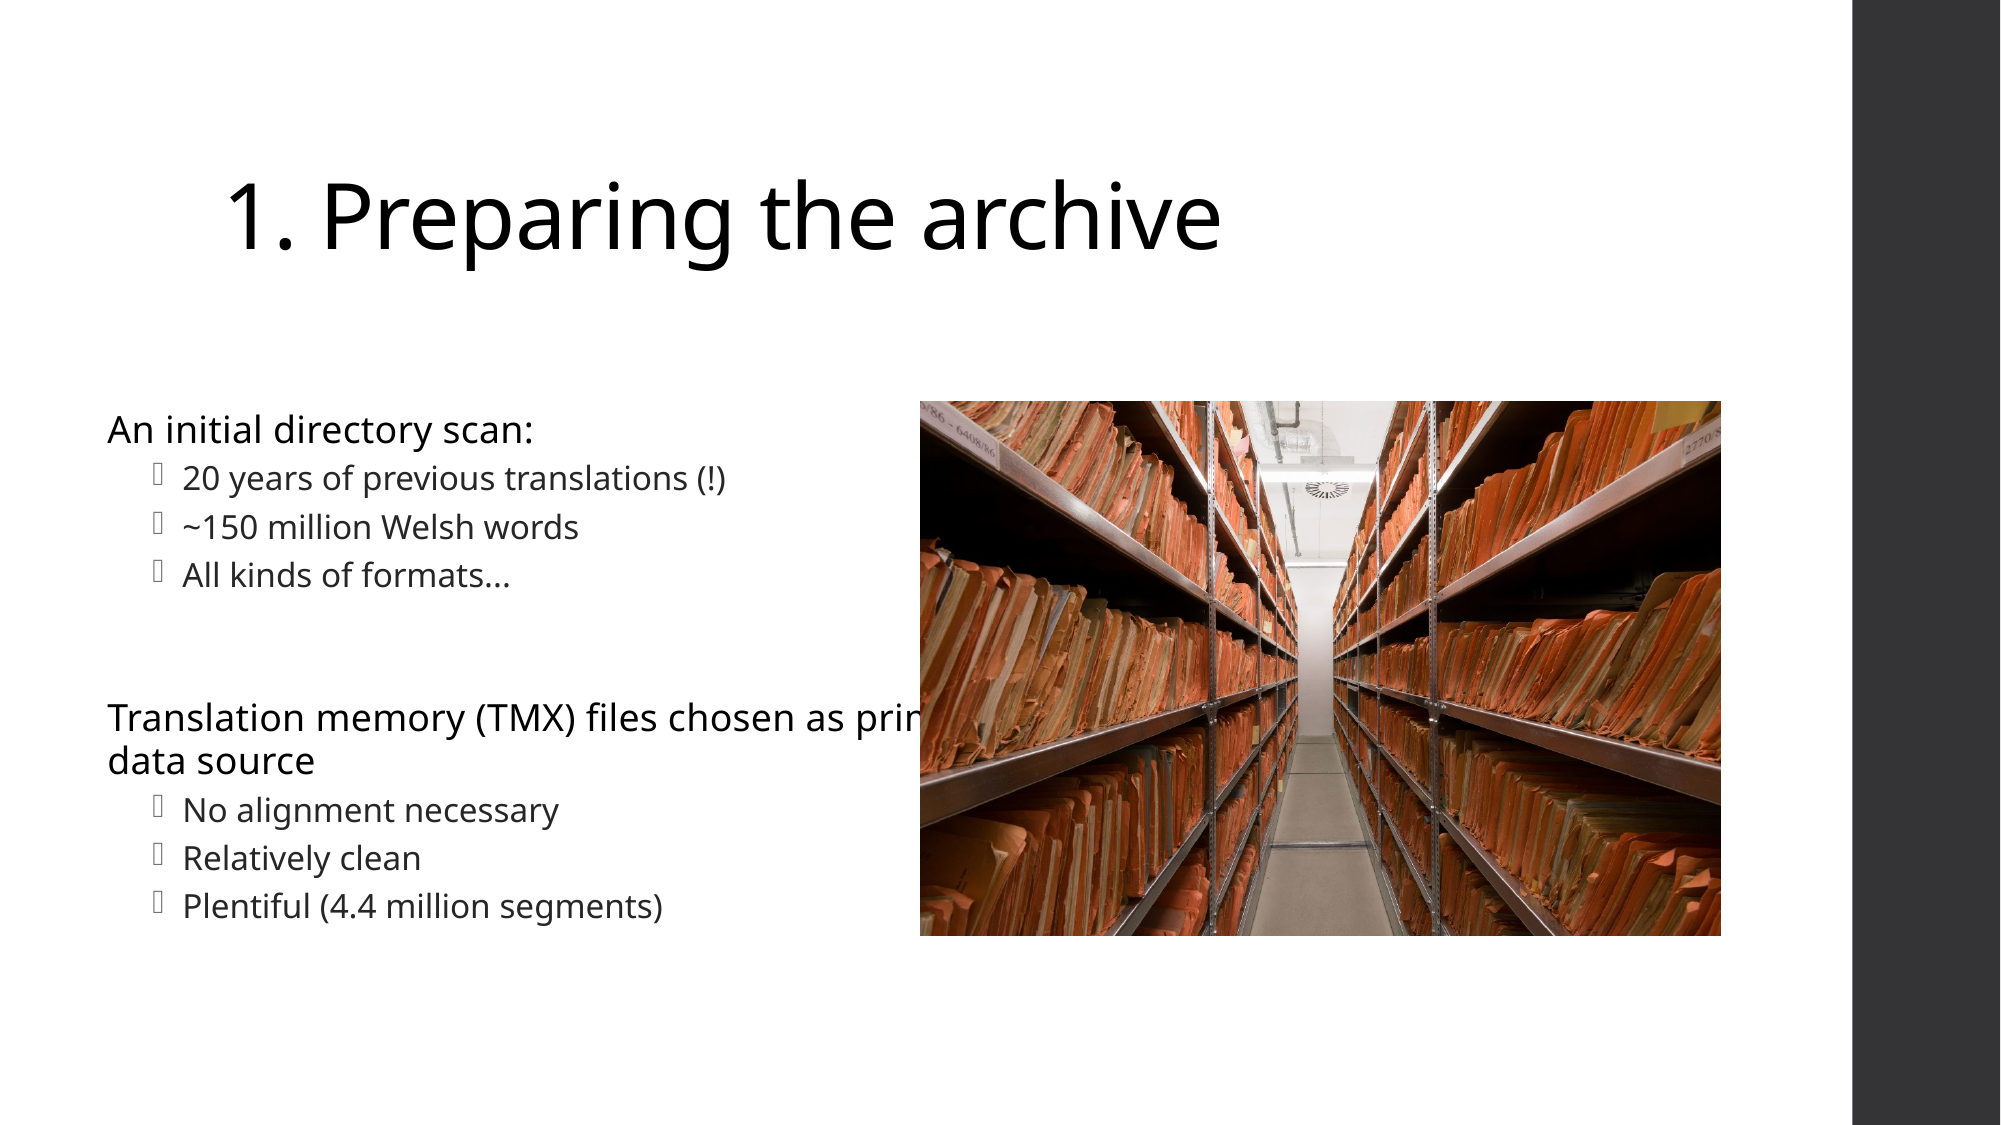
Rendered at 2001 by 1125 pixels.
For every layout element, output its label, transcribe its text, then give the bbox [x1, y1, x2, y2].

list An initial directory scan: 20 years of previous translations (!) ~150 million Welsh words All kinds of formats... Translation memory (TMX) files chosen as primary data source No alignment necessary Relatively clean Plentiful (4.4 million segments) [92, 401, 1018, 1116]
title 1. Preparing the archive [206, 60, 1797, 278]
picture [920, 401, 1721, 936]
